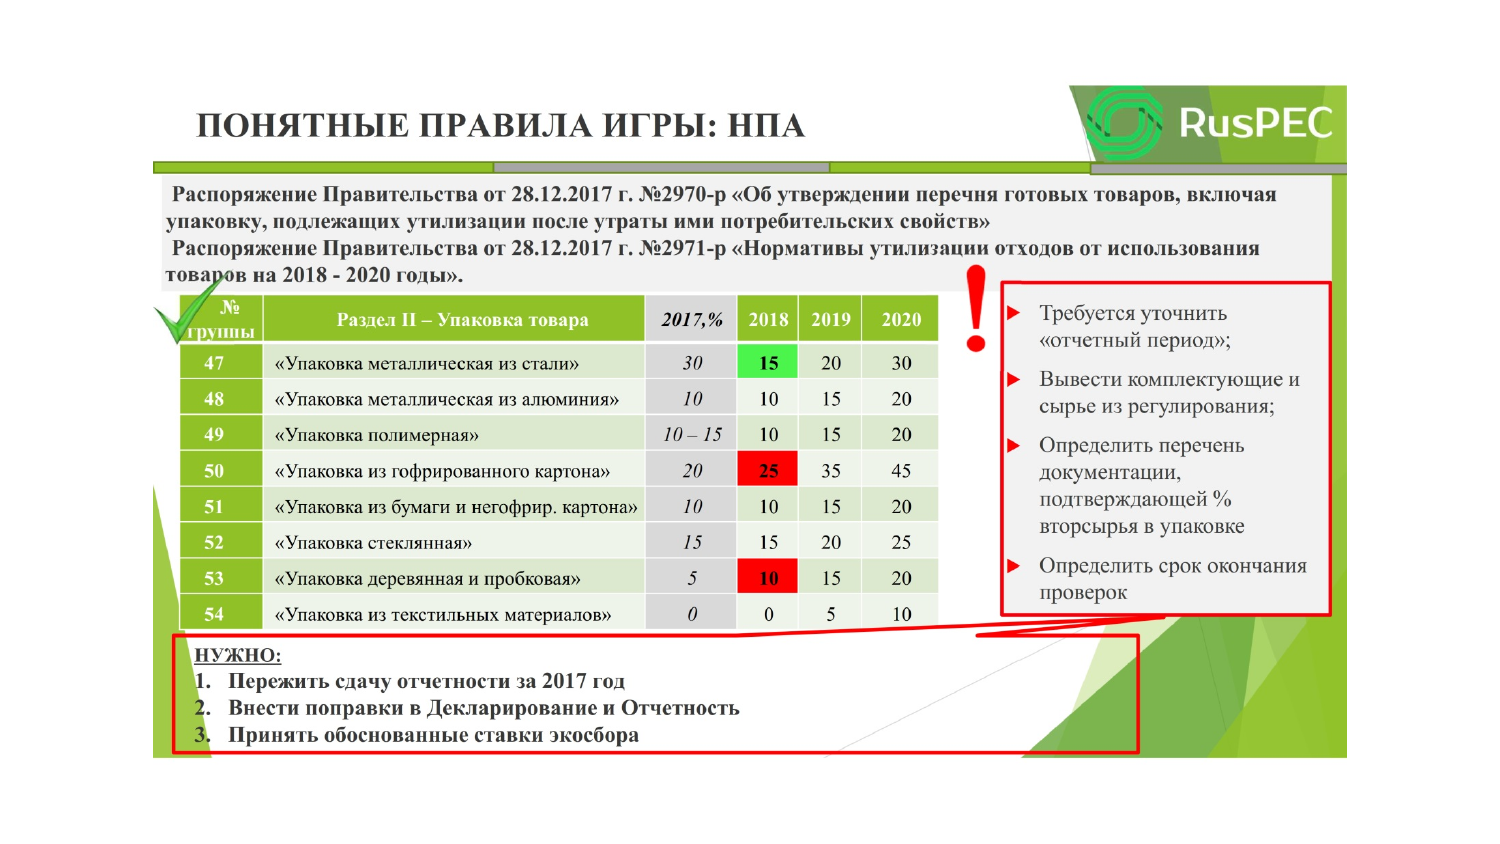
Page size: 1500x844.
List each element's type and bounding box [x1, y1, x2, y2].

picture [152, 0, 1348, 844]
